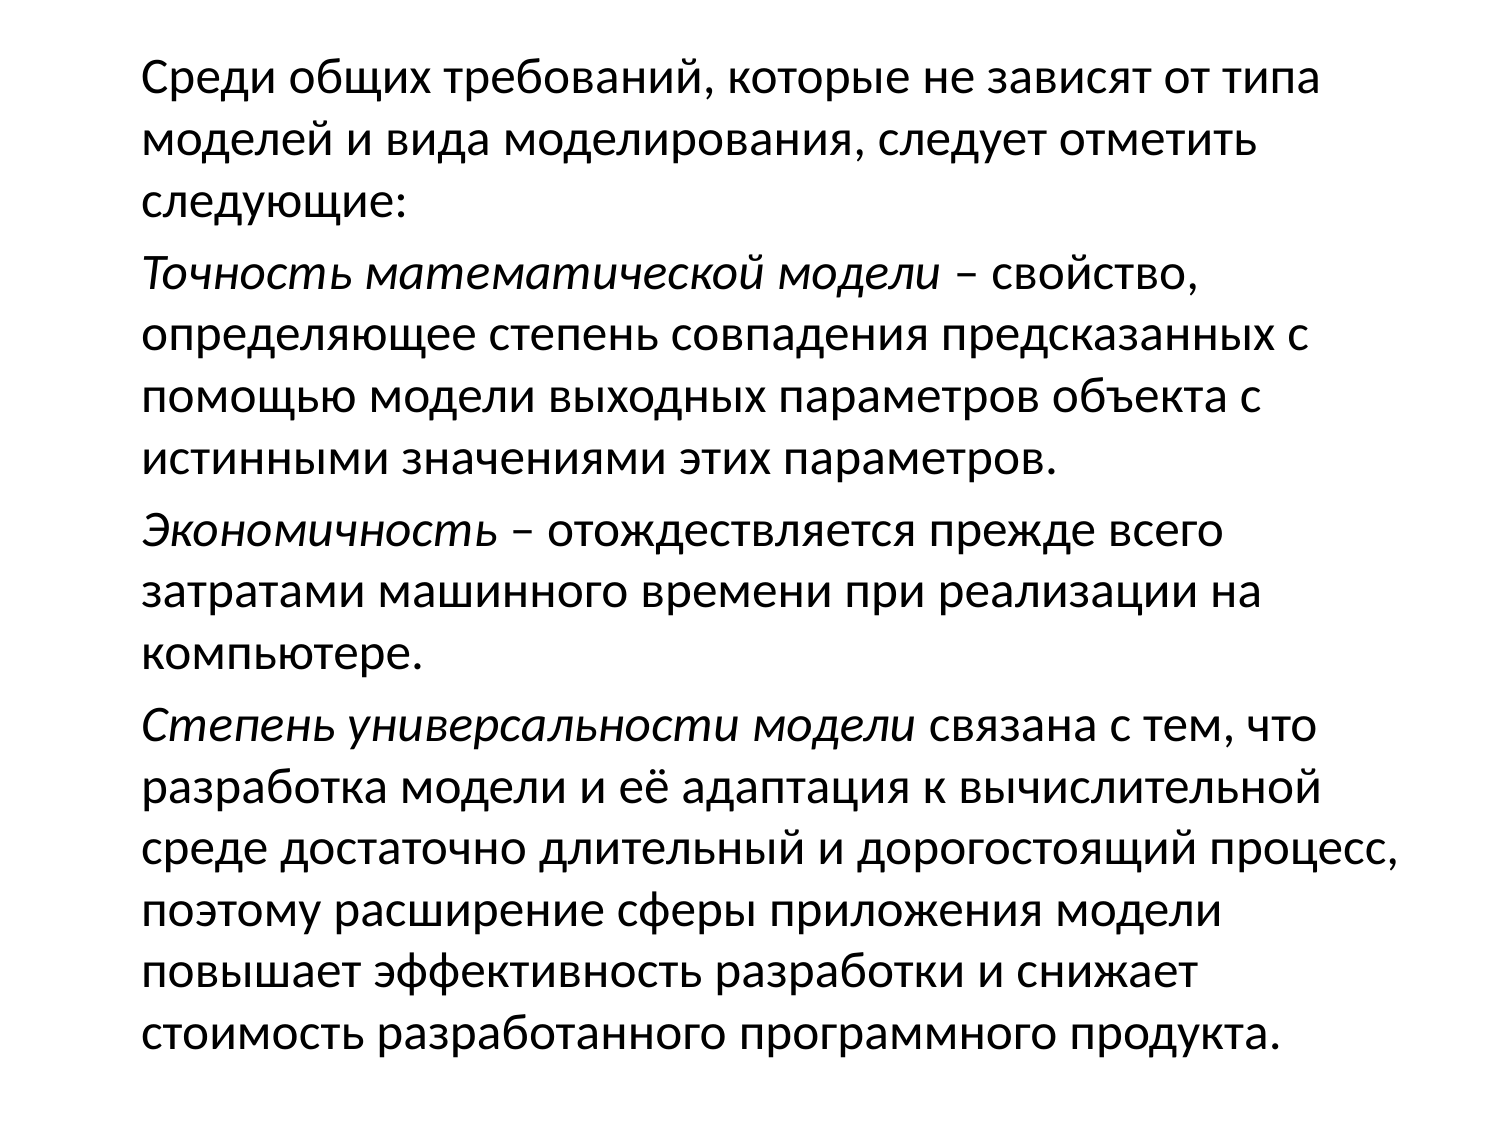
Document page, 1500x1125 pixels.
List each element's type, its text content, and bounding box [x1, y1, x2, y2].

list Среди общих требований, которые не зависят от типа моделей и вида моделирования, следует отметить следующие: Точность математической модели – свойство, определяющее степень совпадения предсказанных с помощью модели выходных параметров объекта с истинными значениями этих параметров. Экономичность – отождествляется прежде всего затратами машинного времени при реализации на компьютере. Степень универсальности модели связана с тем, что разработка модели и её адаптация к вычислительной среде достаточно длительный и дорогостоящий процесс, поэтому расширение сферы приложения модели повышает эффективность разработки и снижает стоимость разработанного программного продукта. [75, 35, 1425, 1090]
